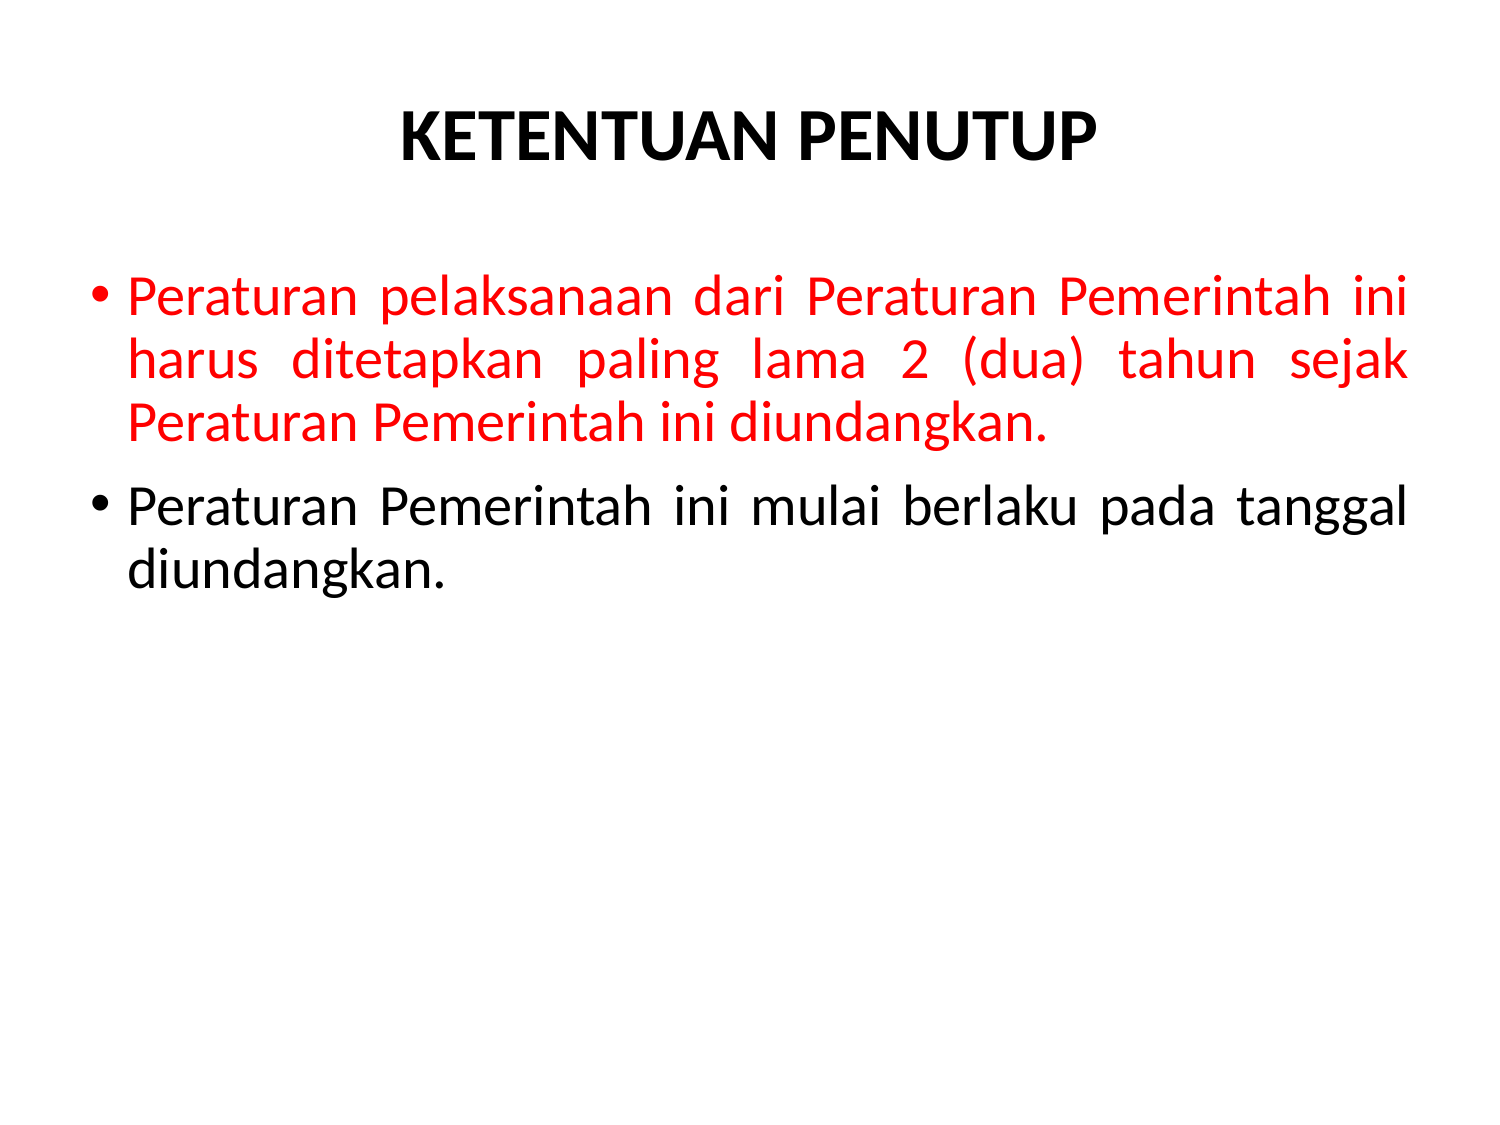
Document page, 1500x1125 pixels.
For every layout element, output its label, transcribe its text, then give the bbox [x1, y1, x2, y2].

list Peraturan pelaksanaan dari Peraturan Pemerintah ini harus ditetapkan paling lama 2 (dua) tahun sejak Peraturan Pemerintah ini diundangkan. Peraturan Pemerintah ini mulai berlaku pada tanggal diundangkan. [75, 257, 1425, 906]
title KETENTUAN PENUTUP [75, 42, 1425, 231]
